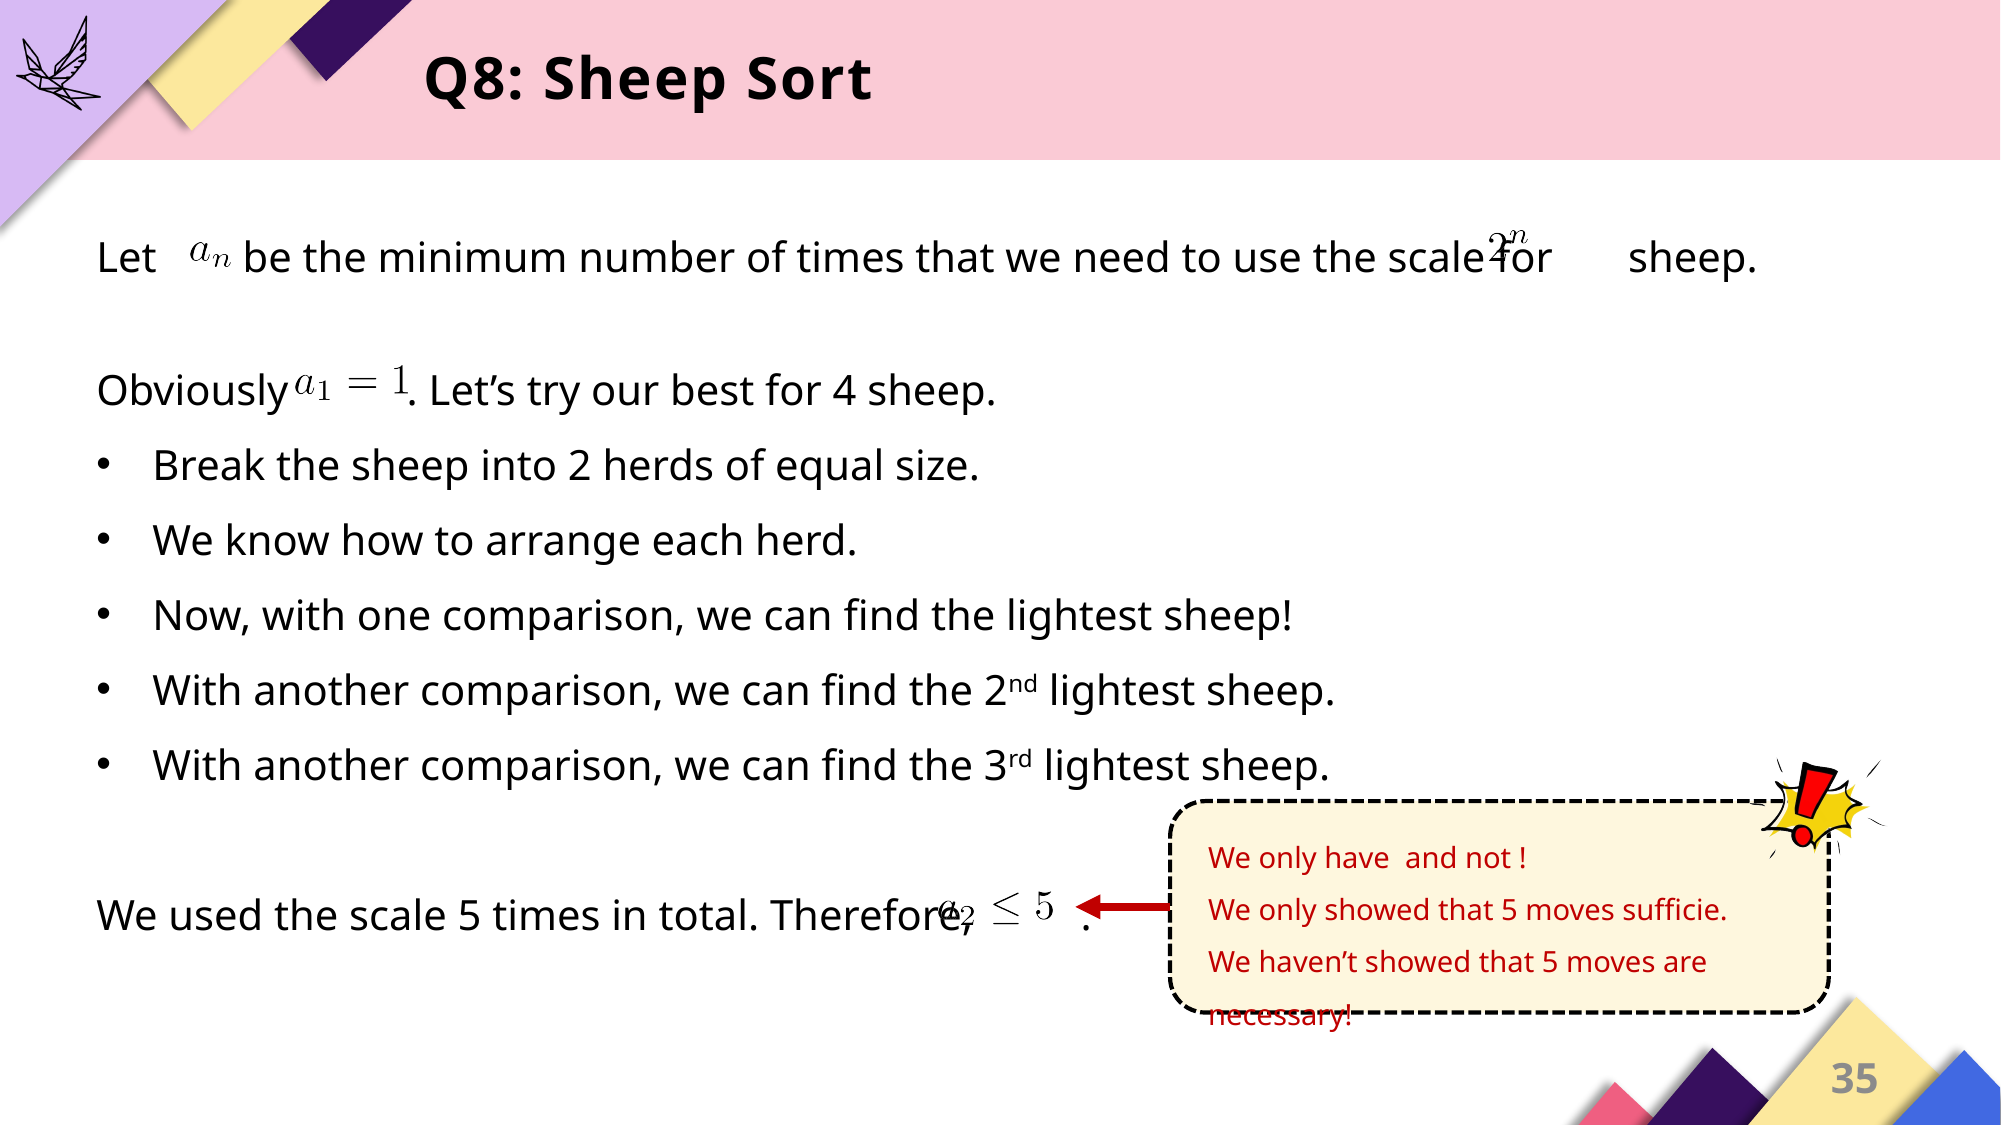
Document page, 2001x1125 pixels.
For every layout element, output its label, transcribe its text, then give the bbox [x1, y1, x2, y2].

text_box Q8: Sheep Sort [409, 34, 1561, 119]
text_box Let be the minimum number of times that we need to use the scale for sheep. [81, 198, 1882, 289]
picture [190, 242, 231, 267]
picture [1489, 230, 1528, 261]
slide_number 35 [1790, 1050, 1919, 1111]
text_box Obviously . Let’s try our best for 4 sheep. Break the sheep into 2 herds of equal size. We know how to arrange each herd. Now, with one comparison, we can find the lightest sheep! With another comparison, we can find the 2nd lightest sheep. With another comparison, we can find the 3rd lightest sheep. We used the scale 5 times in total. Therefore, . [81, 331, 1882, 946]
text_box [1169, 800, 1830, 1014]
picture [295, 365, 408, 400]
picture [938, 890, 1053, 926]
picture [10, 7, 107, 117]
picture [1747, 750, 1897, 865]
